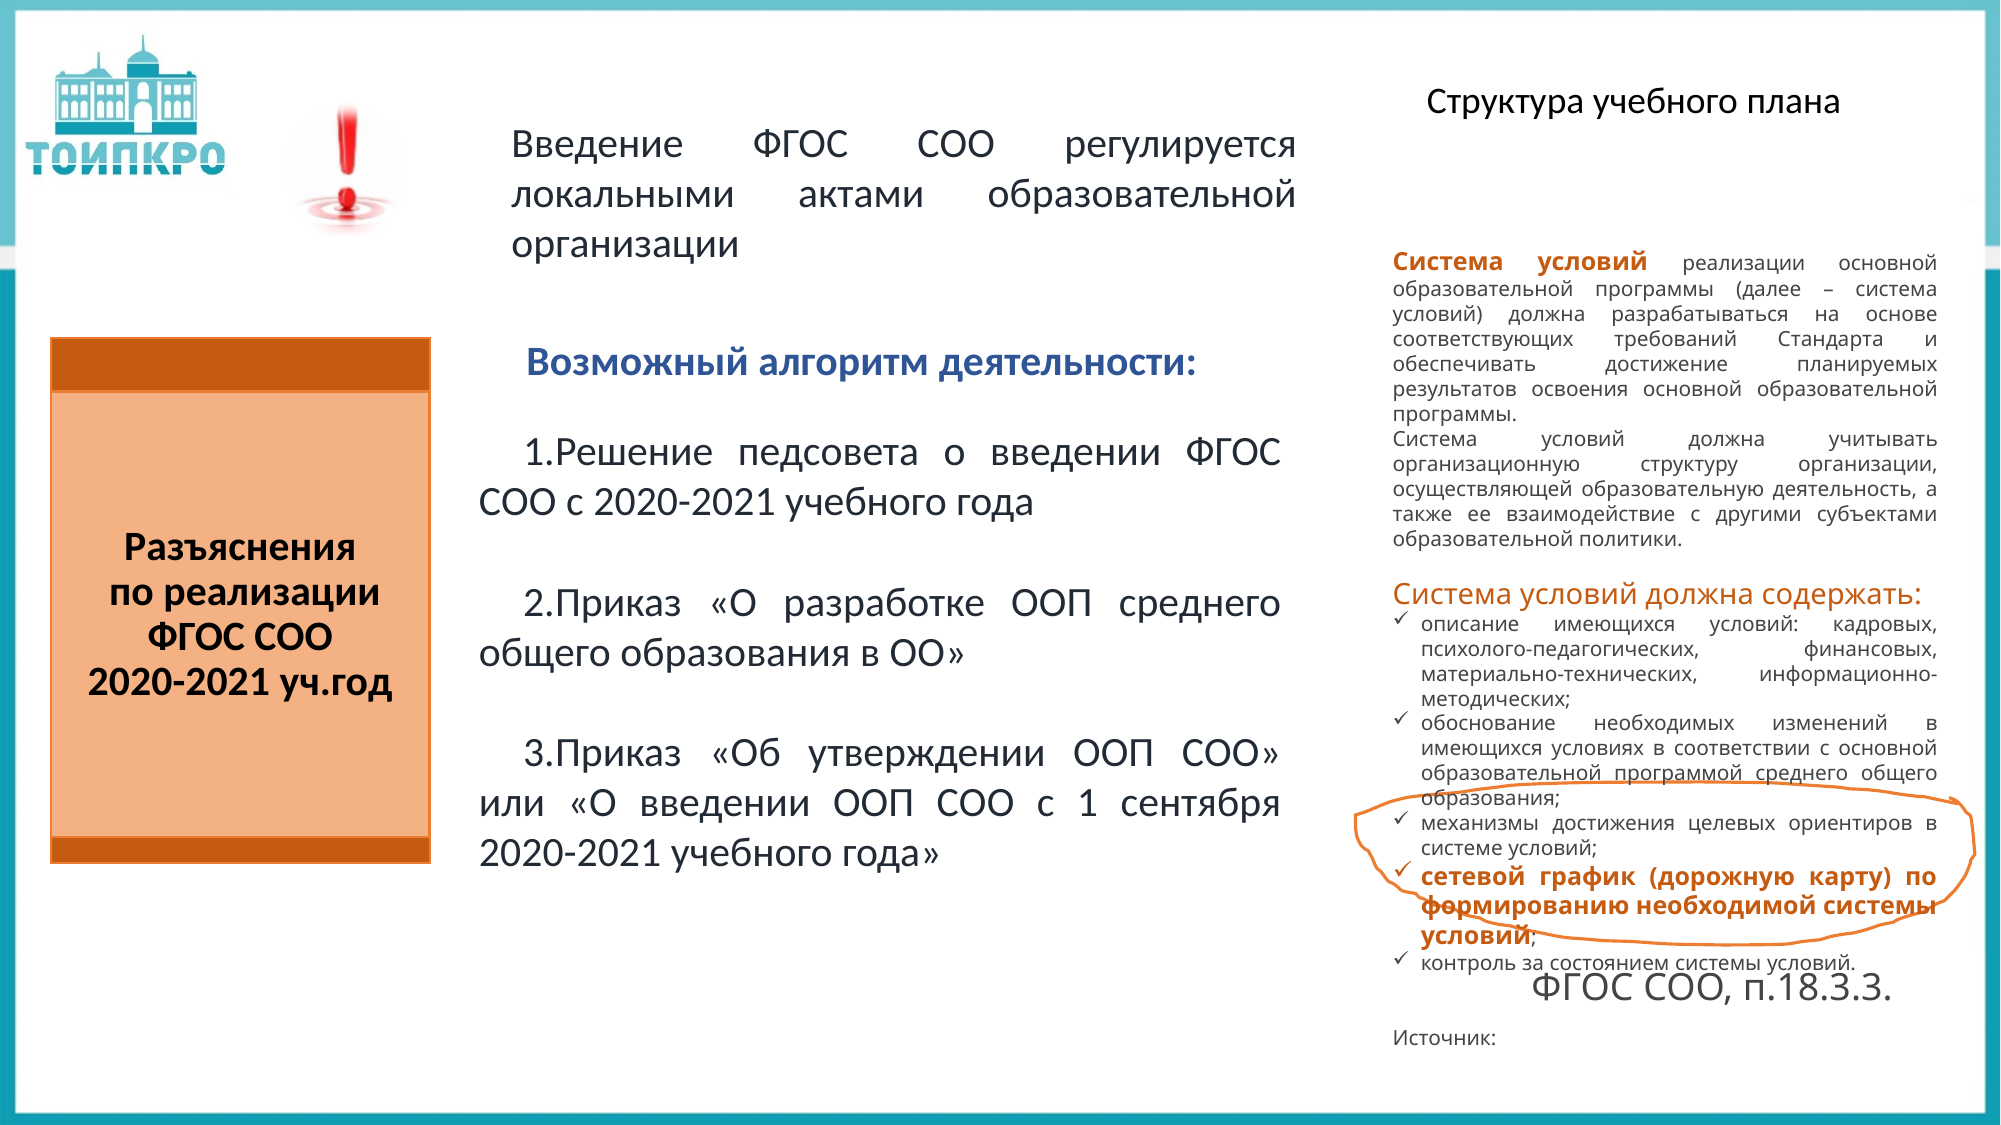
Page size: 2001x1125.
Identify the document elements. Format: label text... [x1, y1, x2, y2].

text_box [1353, 805, 1377, 871]
text_box Структура учебного плана [1412, 68, 1857, 129]
picture [0, 0, 2001, 1125]
text_box Введение ФГОС СОО регулируется локальными актами образовательной организации [496, 108, 1312, 274]
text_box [50, 337, 430, 864]
text_box Система условий реализации основной образовательной программы (далее – система условий) должна разрабатываться на основе соответствующих требований Стандарта и обеспечивать достижение планируемых результатов освоения основной образовательной программы. Система условий должна учитывать организационную структуру организации, осуществляющей образовательную деятельность, а также ее взаимодействие с другими субъектами образовательной политики. Система условий должна содержать: описание имеющихся условий: кадровых, психолого-педагогических, финансовых, материально-технических, информационно-методических; обоснование необходимых изменений в имеющихся условиях в соответствии с основной образовательной программой среднего общего образования; механизмы достижения целевых ориентиров в системе условий; сетевой график (дорожную карту) по формированию необходимой системы условий; контроль за состоянием системы условий. Источник: [1377, 213, 1953, 1058]
text_box ФГОС СОО, п.18.3.3. [1516, 955, 1918, 1015]
text_box Решение педсовета о введении ФГОС СОО с 2020-2021 учебного года Приказ «О разработке ООП среднего общего образования в ОО» Приказ «Об утверждении ООП СОО» или «О введении ООП СОО с 1 сентября 2020-2021 учебного года» [464, 416, 1297, 882]
text_box Возможный алгоритм деятельности: [511, 325, 1257, 391]
text_box [1953, 797, 1977, 895]
